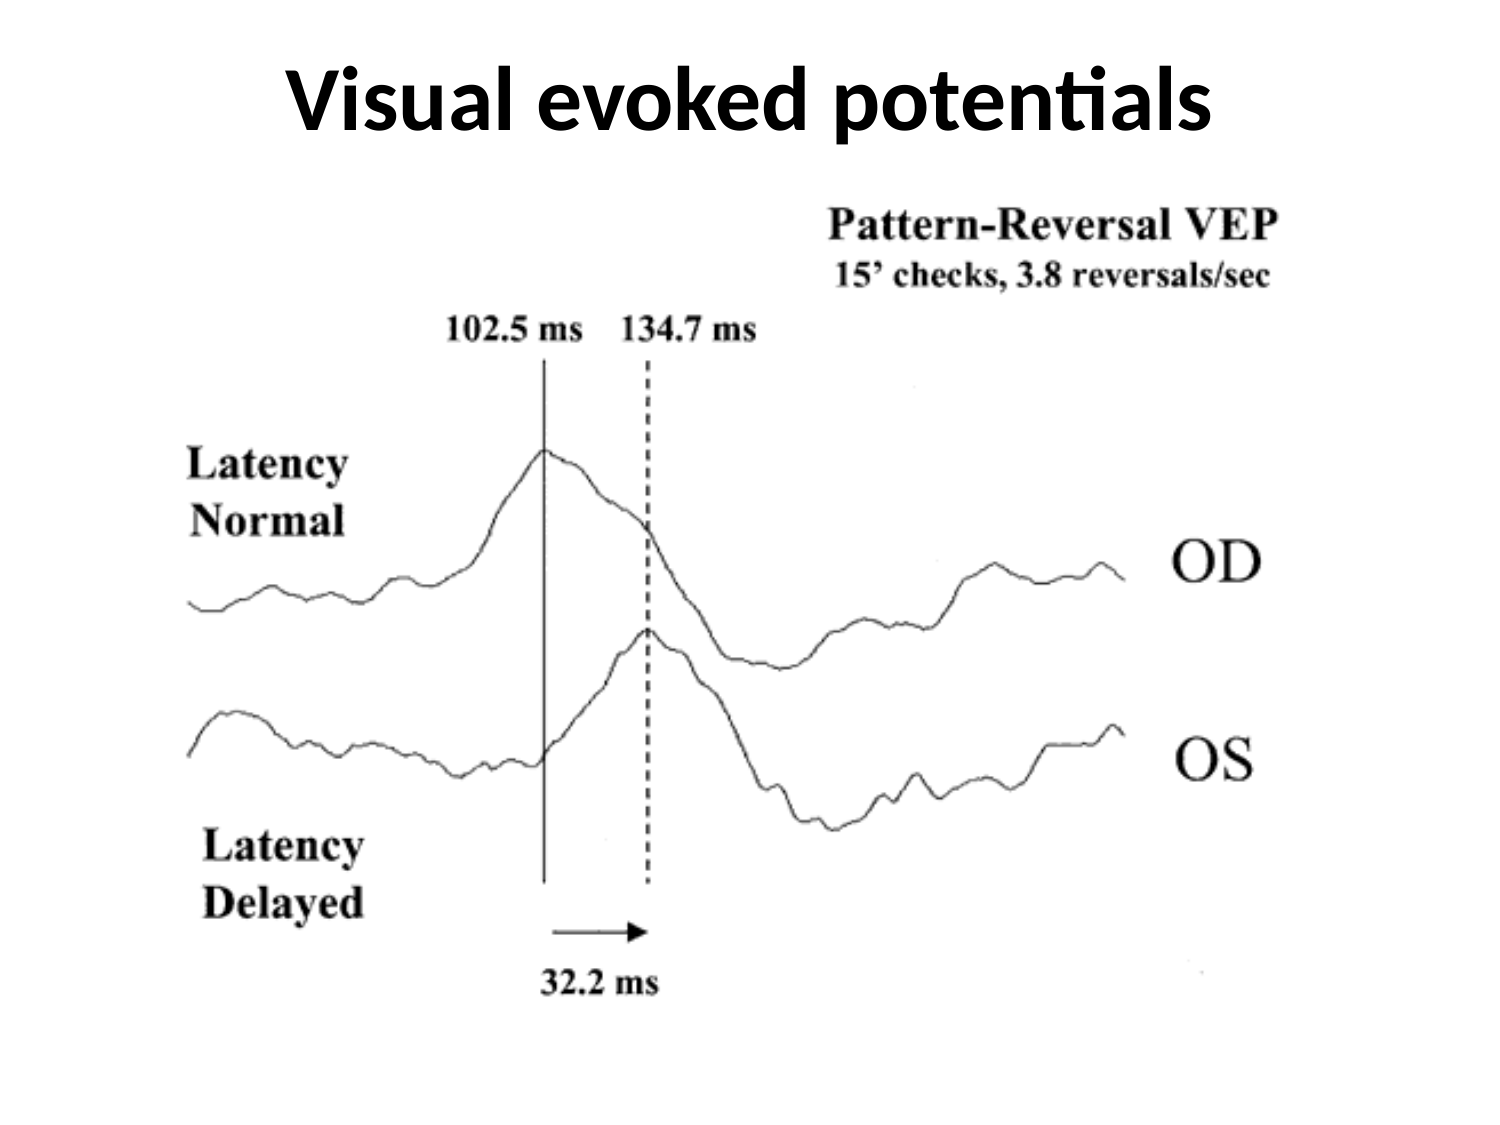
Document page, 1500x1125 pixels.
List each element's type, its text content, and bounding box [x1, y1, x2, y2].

title Visual evoked potentials [75, 0, 1425, 188]
picture [178, 198, 1284, 999]
